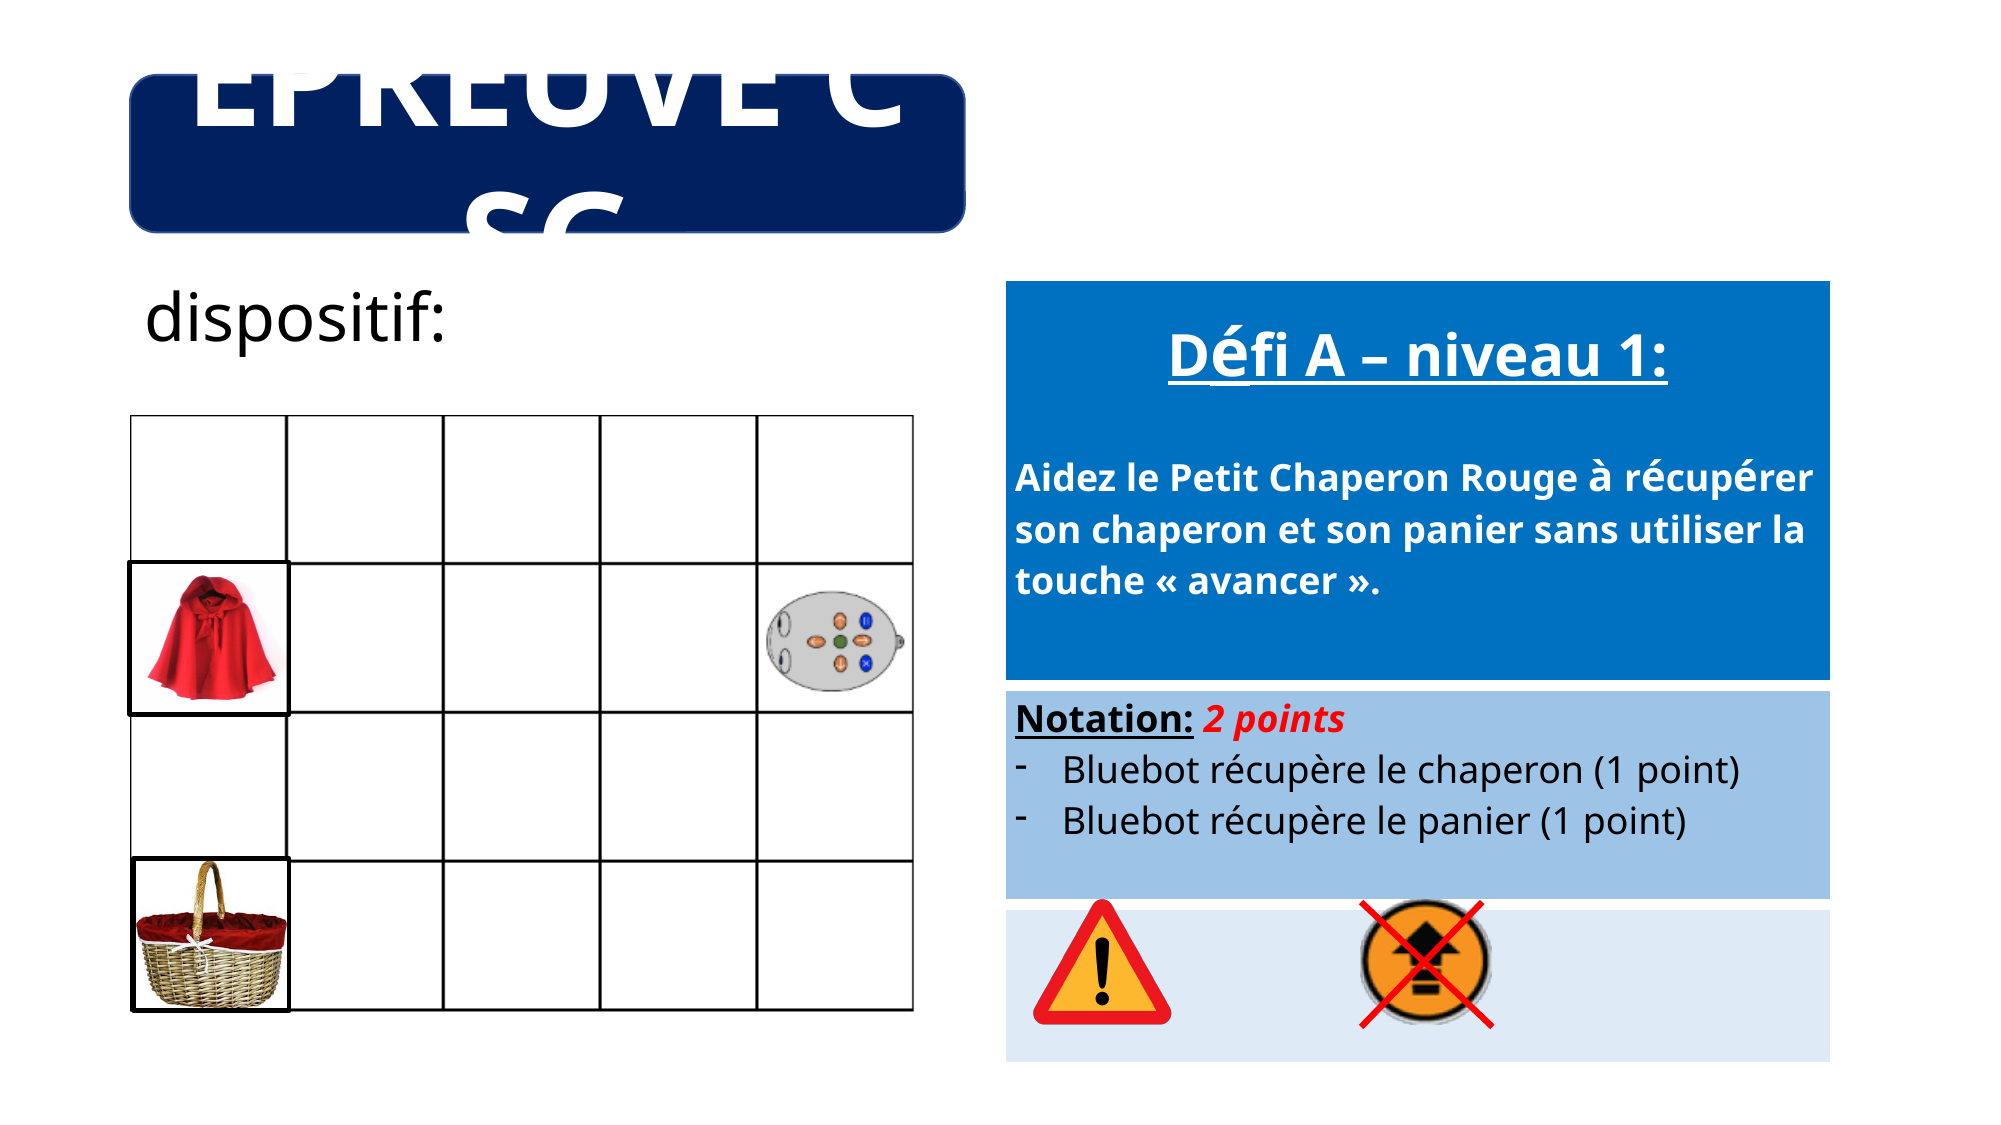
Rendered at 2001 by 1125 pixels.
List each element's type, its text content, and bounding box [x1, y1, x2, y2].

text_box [1360, 899, 1493, 1027]
text_box dispositif: [130, 275, 861, 372]
table_cell Notation: 2 points Bluebot récupère le chaperon (1 point) Bluebot récupère le panier (1 point) [1006, 691, 1830, 899]
table_cell [1006, 910, 1830, 1062]
table_header Défi A – niveau 1: Aidez le Petit Chaperon Rouge à récupérer son chaperon et son panier sans utiliser la touche « avancer ». [1006, 281, 1830, 680]
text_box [130, 415, 914, 1014]
picture [1025, 889, 1179, 1027]
text_box ÉPREUVE C SG [129, 73, 966, 234]
